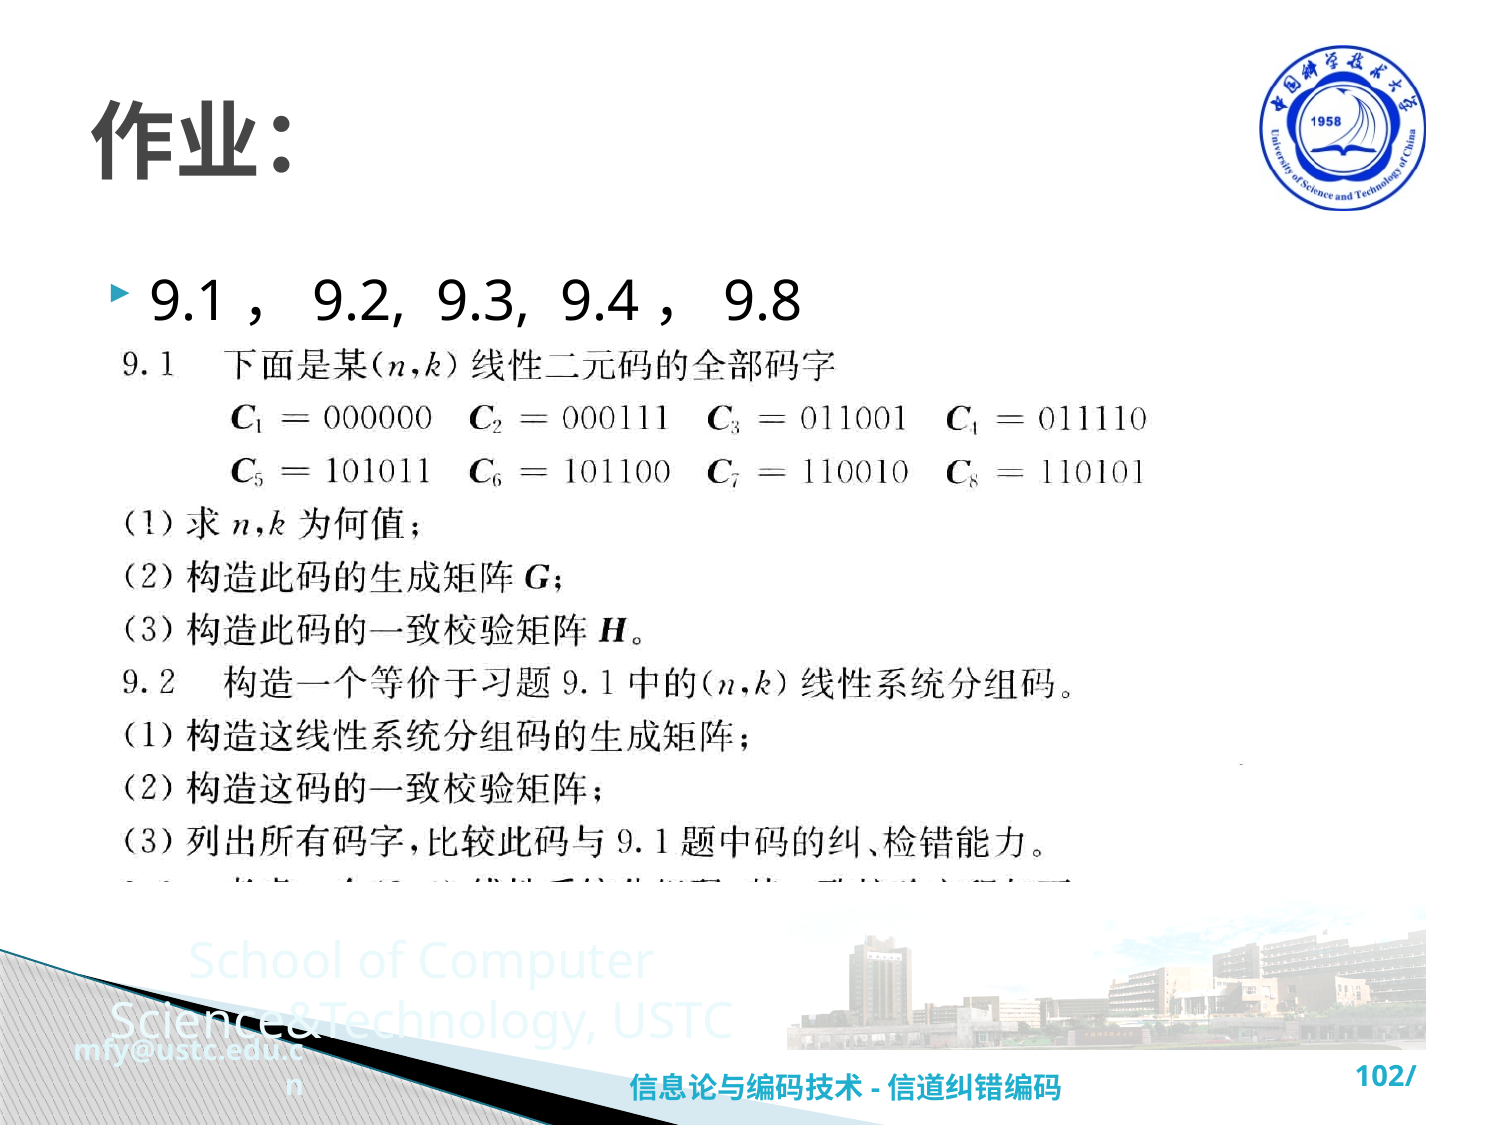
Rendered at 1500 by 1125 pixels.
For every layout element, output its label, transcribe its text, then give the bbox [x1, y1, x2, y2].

title 作业： [75, 45, 1425, 233]
picture [76, 333, 1359, 883]
list 9.1，9.2, 9.3, 9.4，9.8 [75, 243, 1425, 986]
